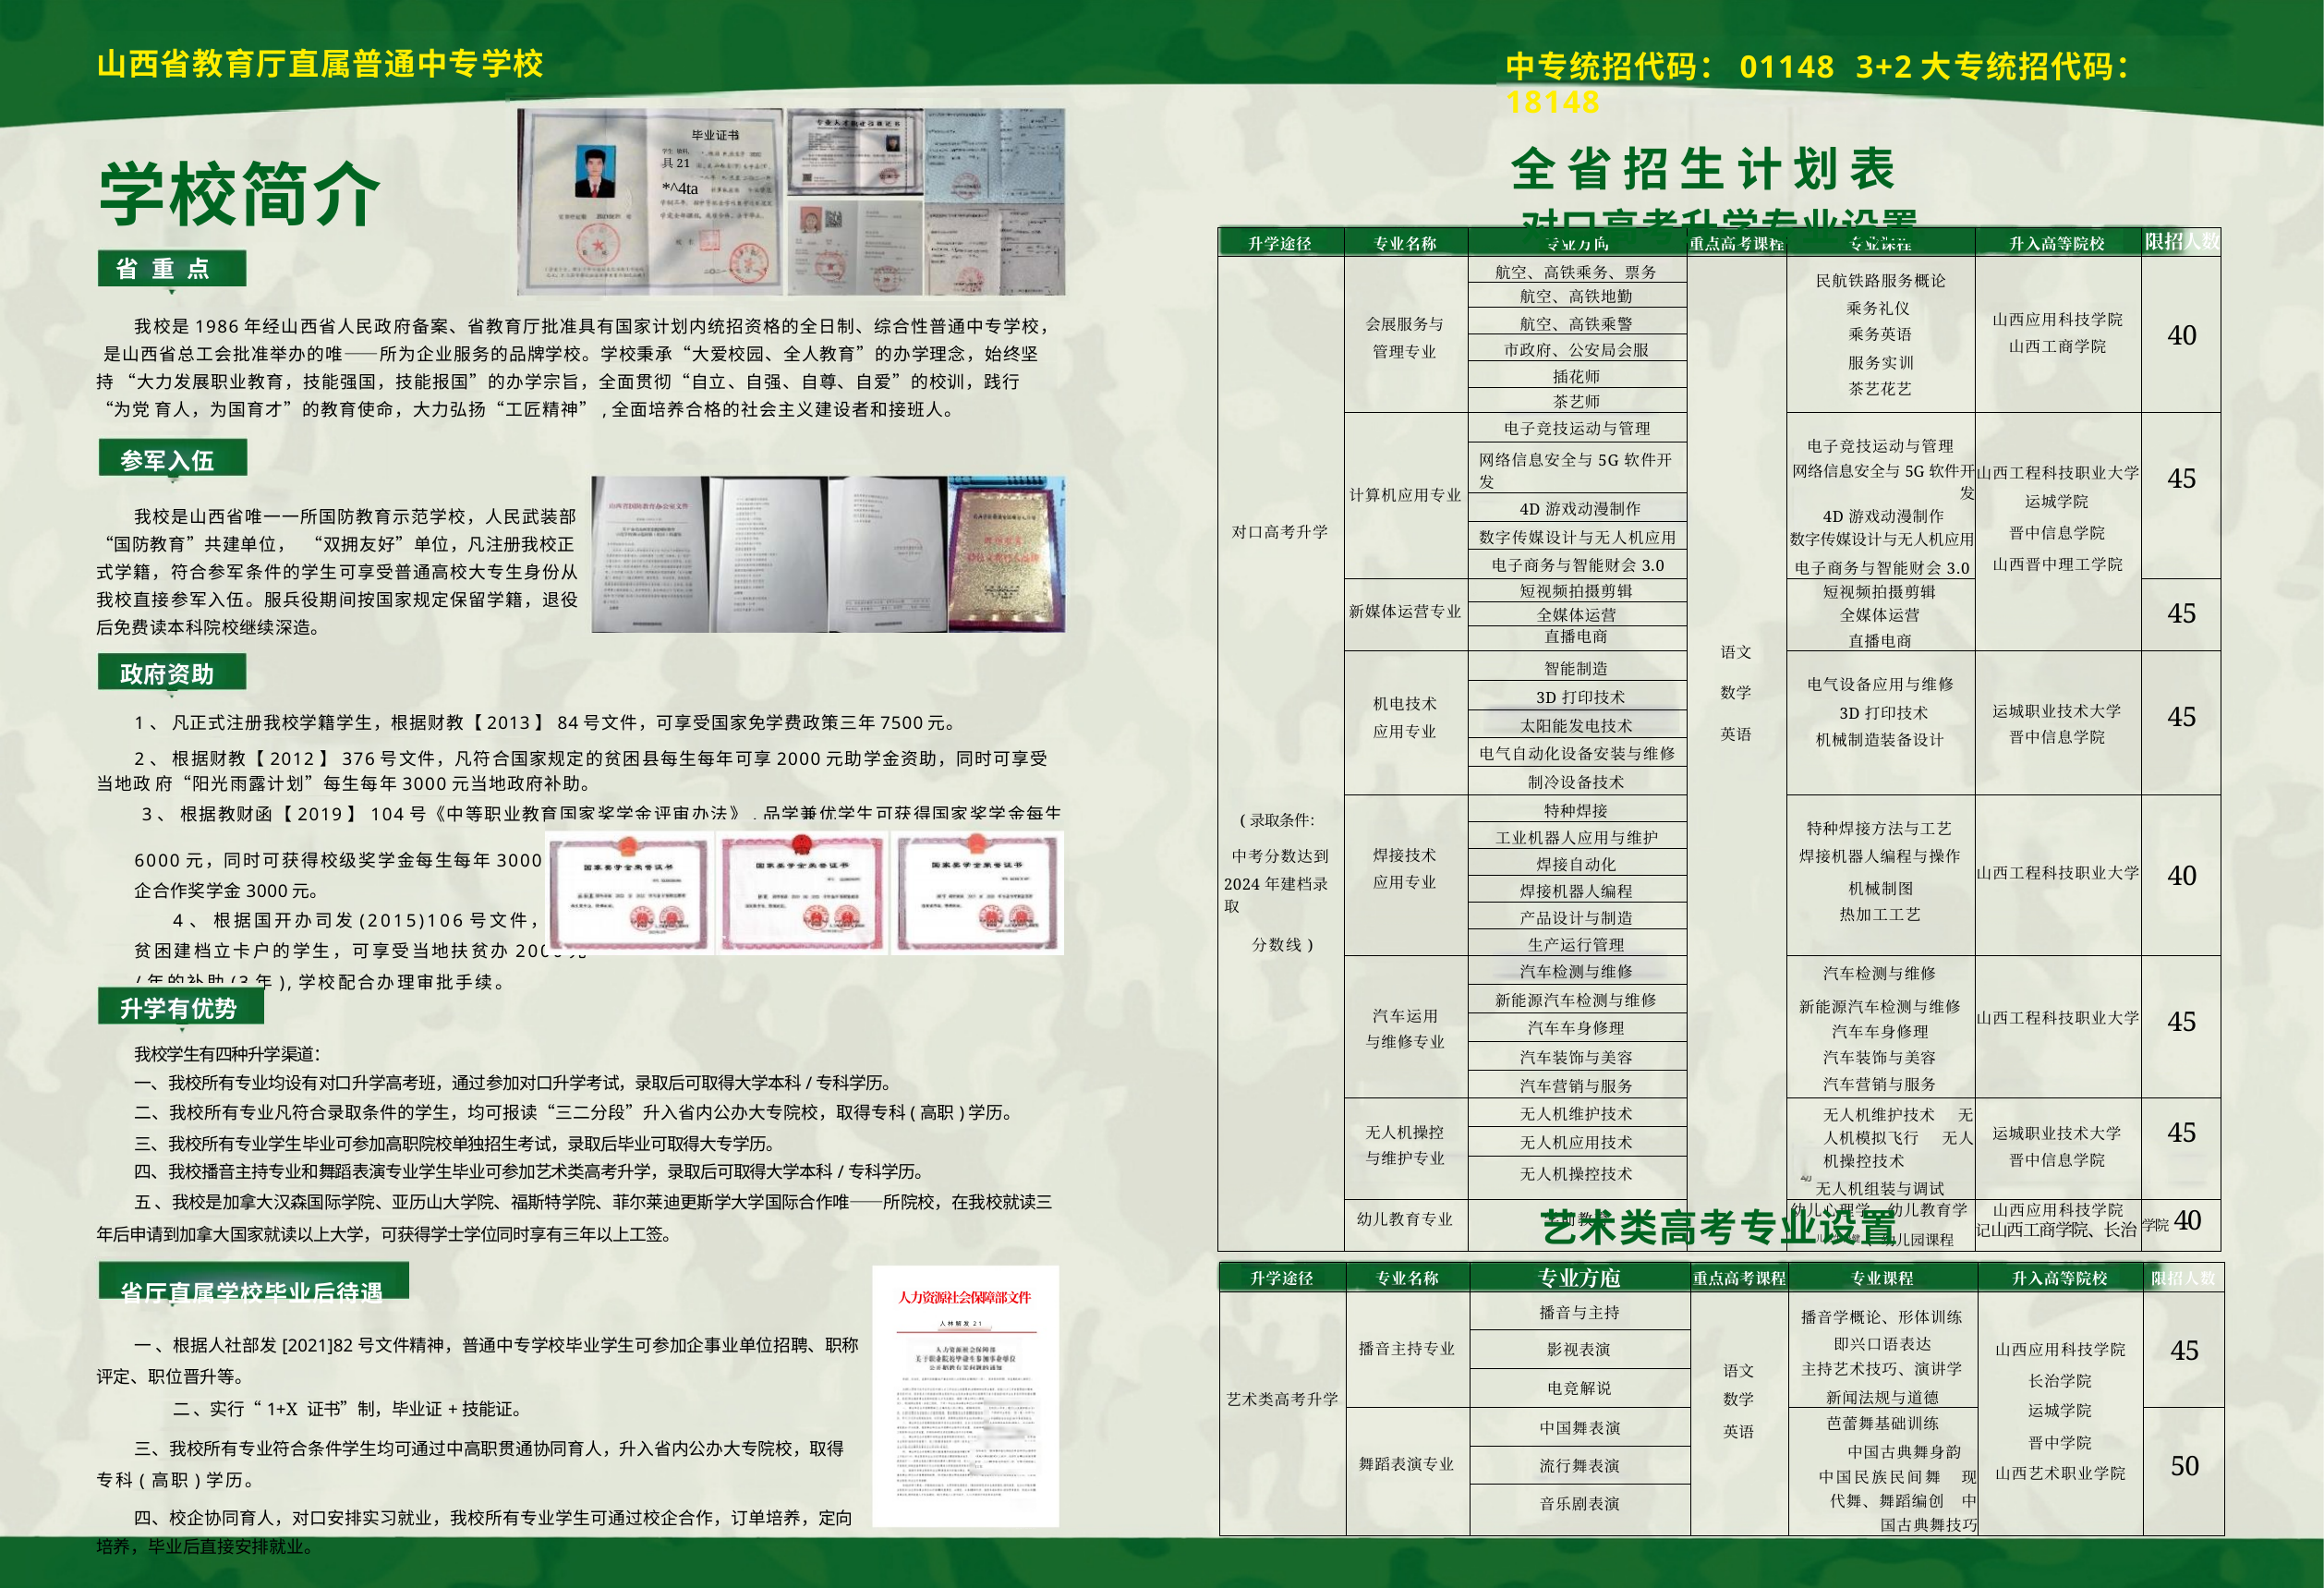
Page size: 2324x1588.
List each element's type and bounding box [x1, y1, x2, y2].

text_box [97, 983, 264, 1024]
text_box [96, 649, 248, 691]
text_box [98, 435, 248, 478]
picture [0, 0, 2324, 1588]
text_box [97, 247, 248, 286]
